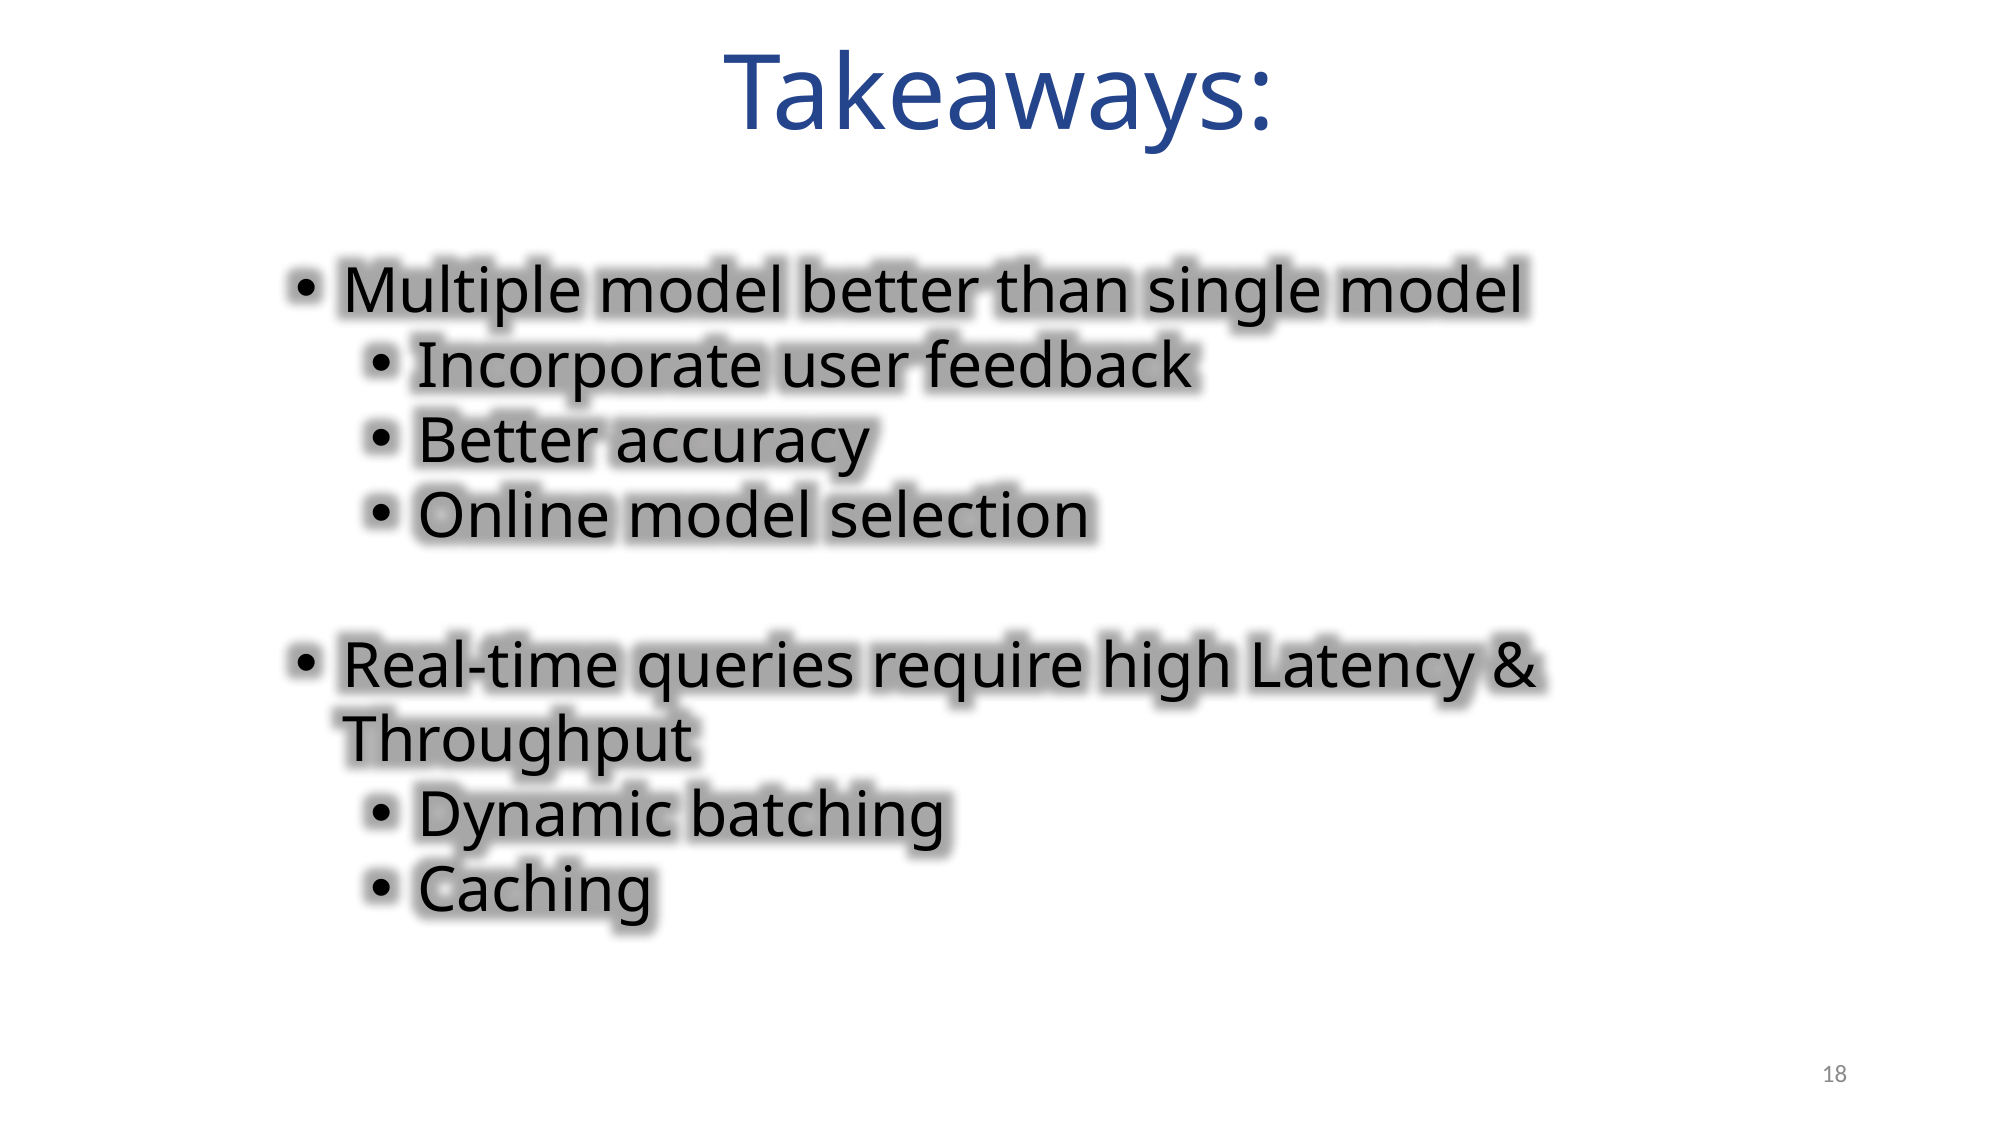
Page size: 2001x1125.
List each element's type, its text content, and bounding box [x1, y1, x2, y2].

slide_number 18 [1412, 1042, 1863, 1103]
title Takeaways: [249, 68, 1750, 160]
text_box Multiple model better than single model Incorporate user feedback Better accuracy Online model selection Real-time queries require high Latency & Throughput Dynamic batching Caching [280, 242, 1720, 1125]
